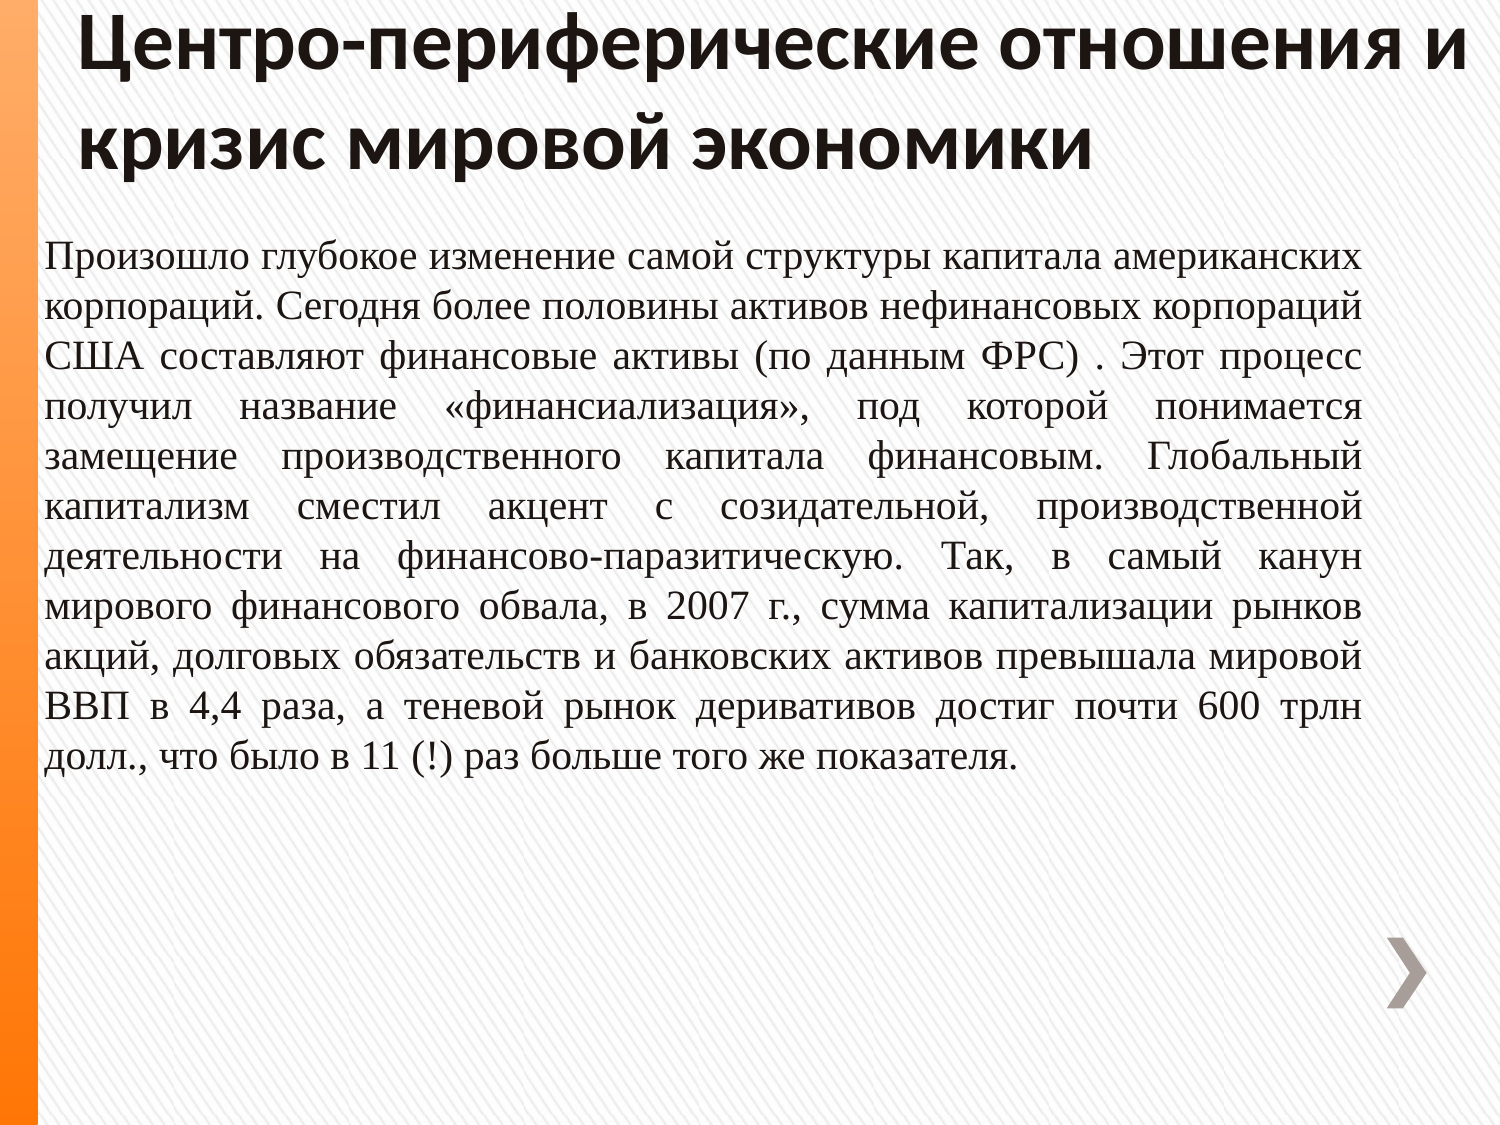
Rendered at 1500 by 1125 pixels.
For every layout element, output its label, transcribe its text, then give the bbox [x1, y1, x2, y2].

title Центро-периферические отношения и кризис мировой экономики [63, 54, 1499, 194]
list Произошло глубокое изменение самой структуры капитала американских корпораций. Сегодня более половины активов нефинансовых корпораций США составляют финансовые активы (по данным ФРС) . Этот процесс получил название «финансиализация», под которой понимается замещение производственного капитала финансовым. Глобальный капитализм сместил акцент с созидательной, производственной деятельности на финансово-паразитическую. Так, в самый канун мирового финансового обвала, в 2007 г., сумма капитализации рынков акций, долговых обязательств и банковских активов превышала мировой ВВП в 4,4 раза, а теневой рынок деривативов достиг почти 600 трлн долл., что было в 11 (!) раз больше того же показателя. [29, 219, 1379, 1125]
